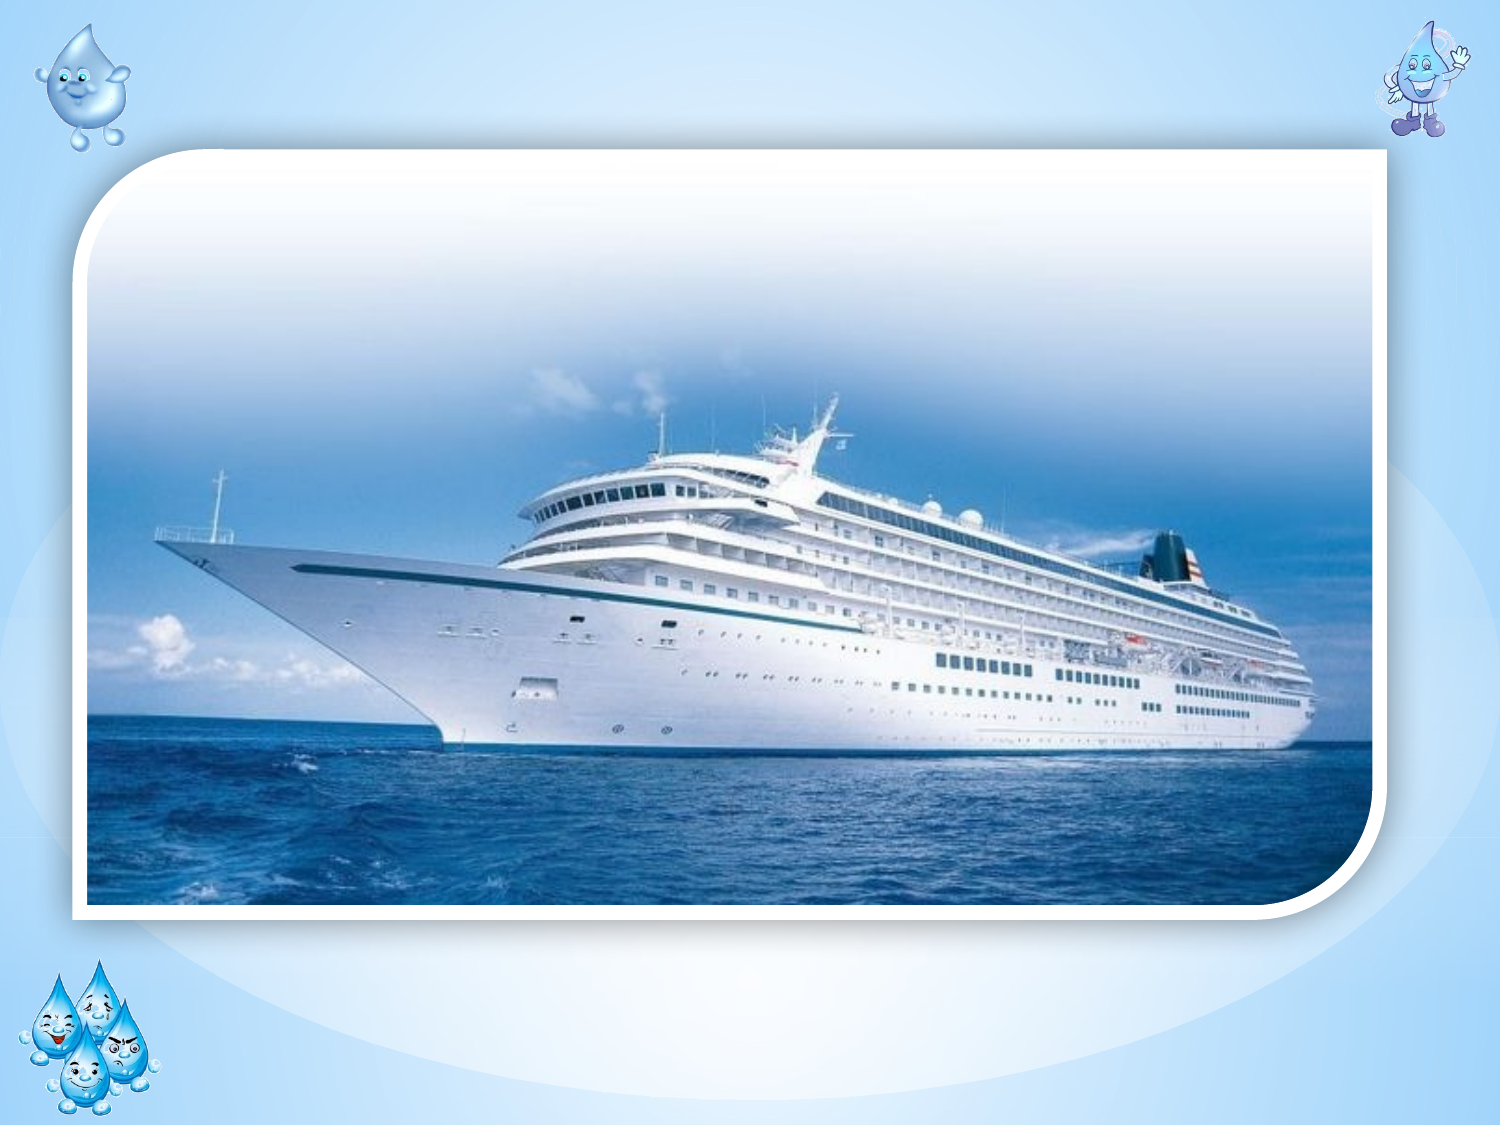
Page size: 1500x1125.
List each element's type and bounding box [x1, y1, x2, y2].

picture [14, 952, 166, 1119]
picture [14, 12, 1380, 913]
picture [1363, 17, 1475, 139]
